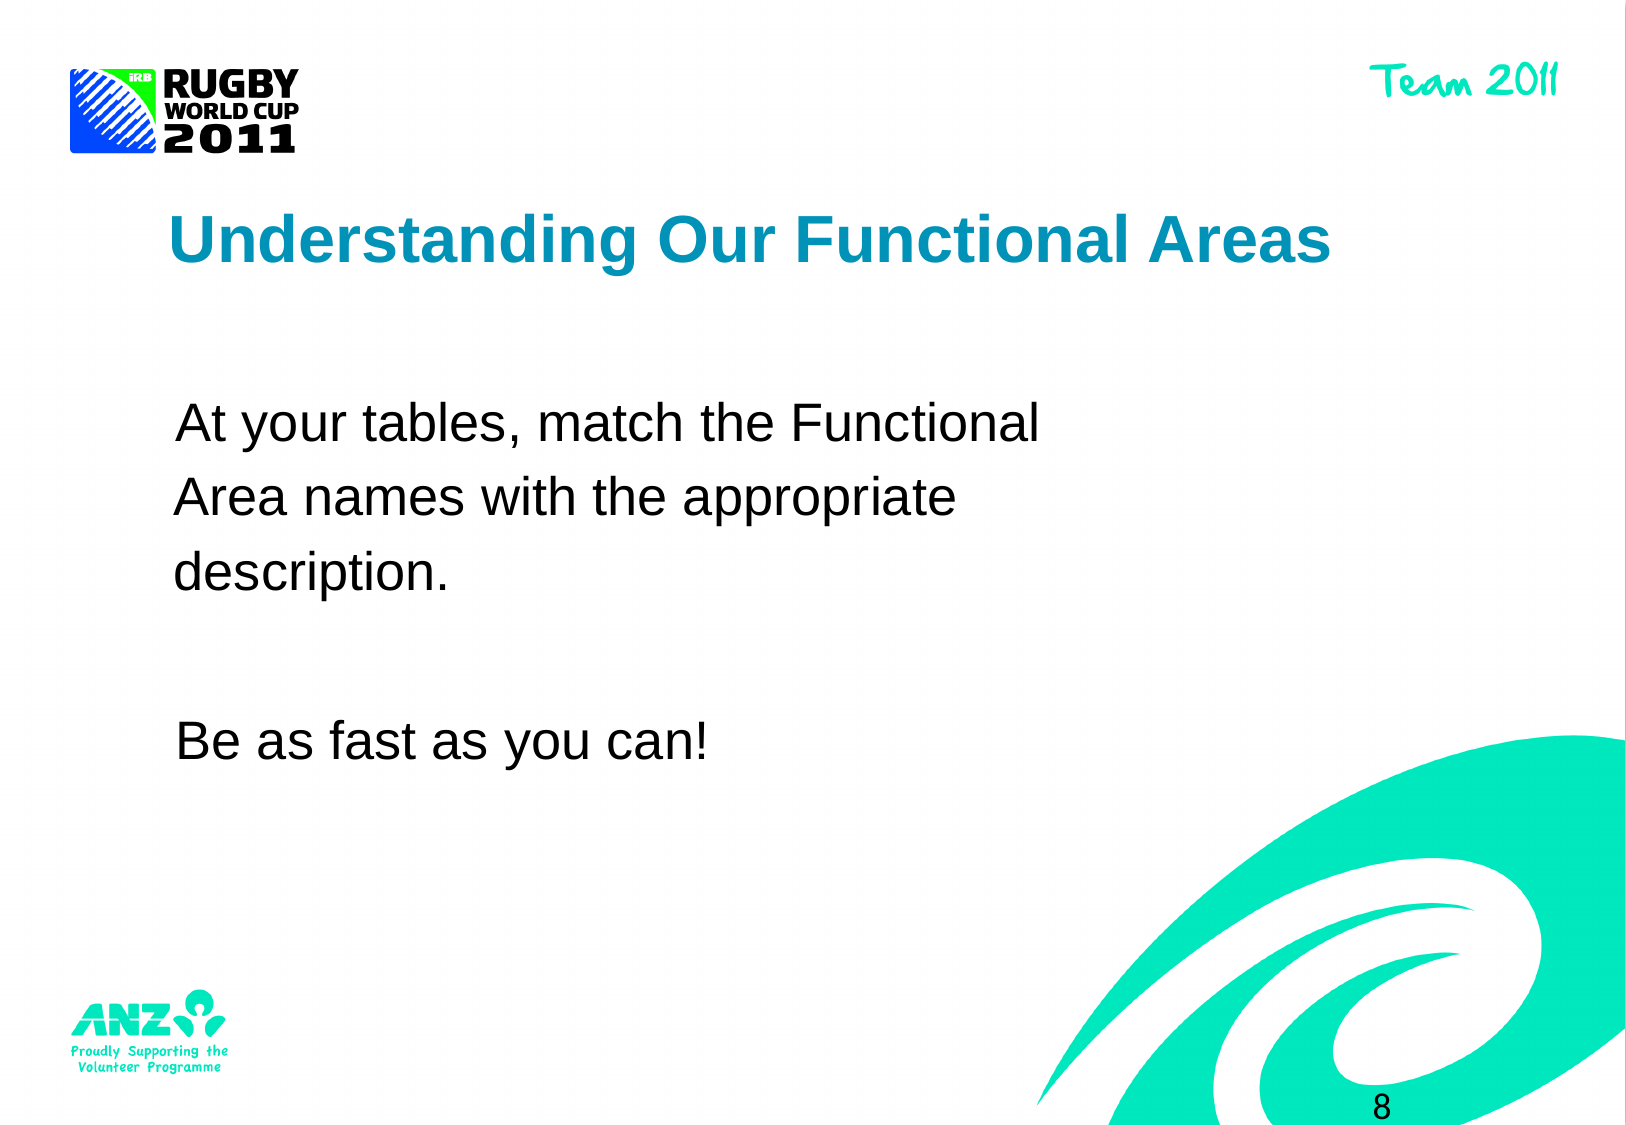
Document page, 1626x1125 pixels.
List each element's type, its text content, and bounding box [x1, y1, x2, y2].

picture [0, 0, 1625, 1125]
title Understanding Our Functional Areas [153, 174, 1379, 297]
list At your tables, match the Functional Area names with the appropriate description. Be as fast as you can! [158, 370, 1104, 941]
text_box 8 [1358, 1074, 1571, 1113]
